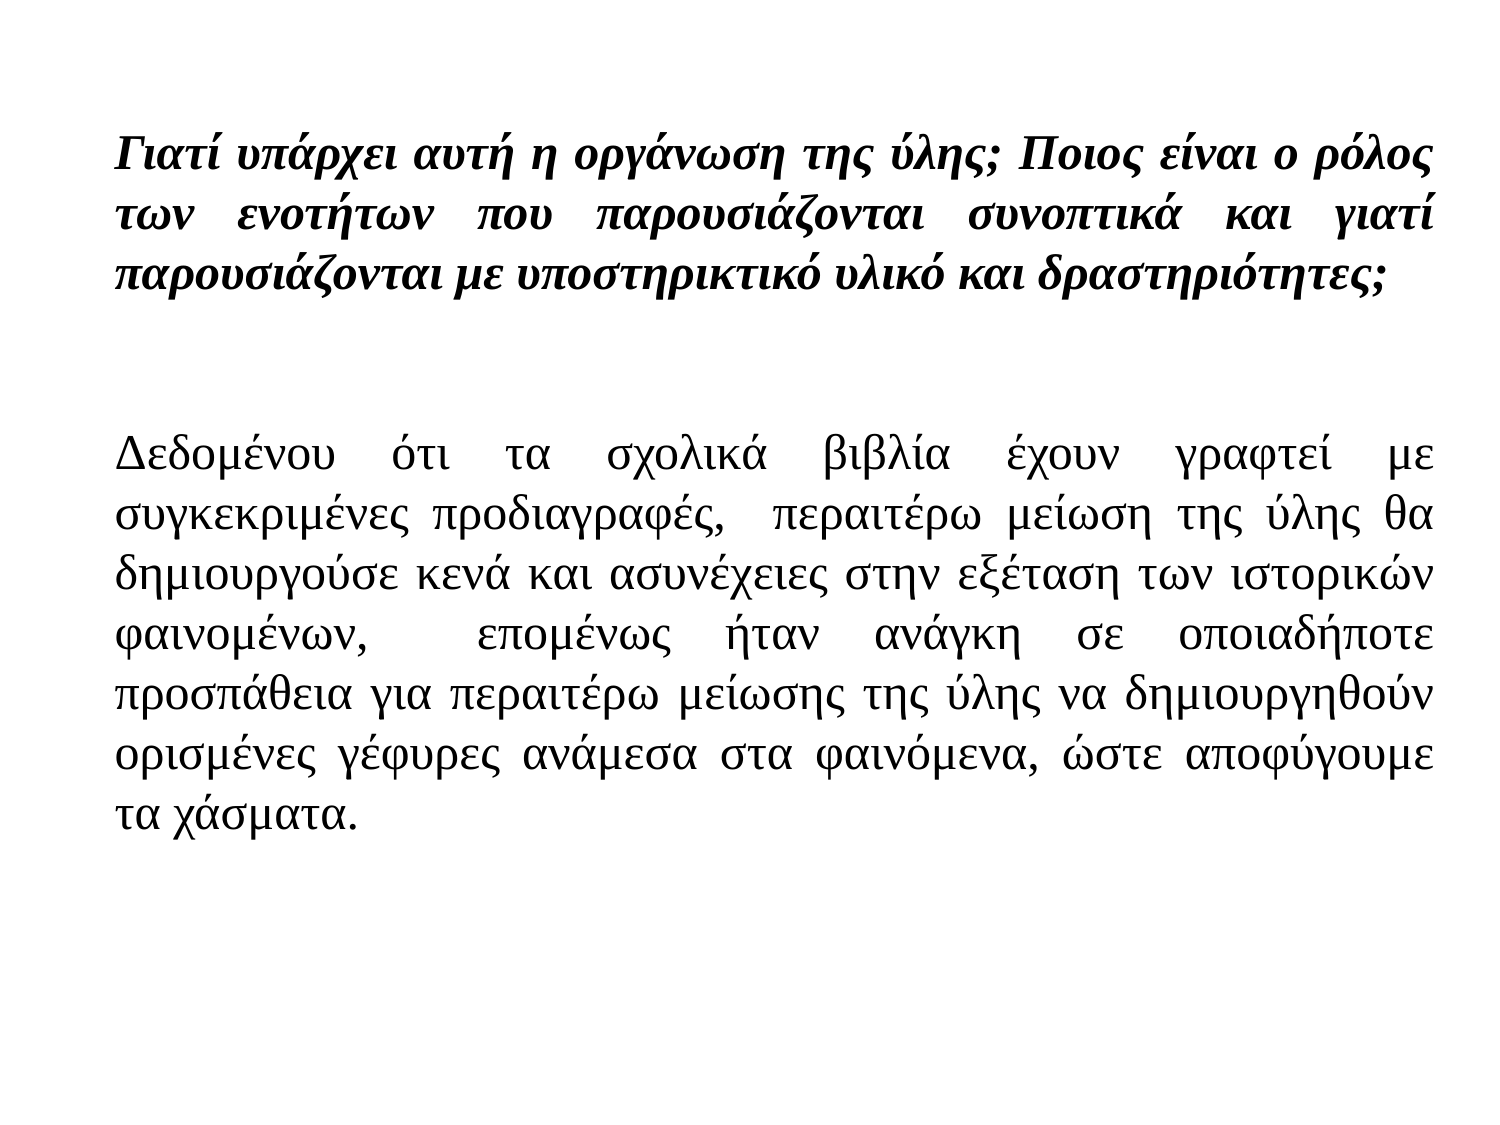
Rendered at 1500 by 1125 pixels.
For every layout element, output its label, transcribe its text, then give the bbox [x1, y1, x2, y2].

text_box Γιατί υπάρχει αυτή η οργάνωση της ύλης; Ποιος είναι ο ρόλος των ενοτήτων που παρουσιάζονται συνοπτικά και γιατί παρουσιάζονται με υποστηρικτικό υλικό και δραστηριότητες; Δεδομένου ότι τα σχολικά βιβλία έχουν γραφτεί με συγκεκριμένες προδιαγραφές, περαιτέρω μείωση της ύλης θα δημιουργούσε κενά και ασυνέχειες στην εξέταση των ιστορικών φαινομένων, επομένως ήταν ανάγκη σε οποιαδήποτε προσπάθεια για περαιτέρω μείωσης της ύλης να δημιουργηθούν ορισμένες γέφυρες ανάμεσα στα φαινόμενα, ώστε αποφύγουμε τα χάσματα. [99, 112, 1450, 893]
